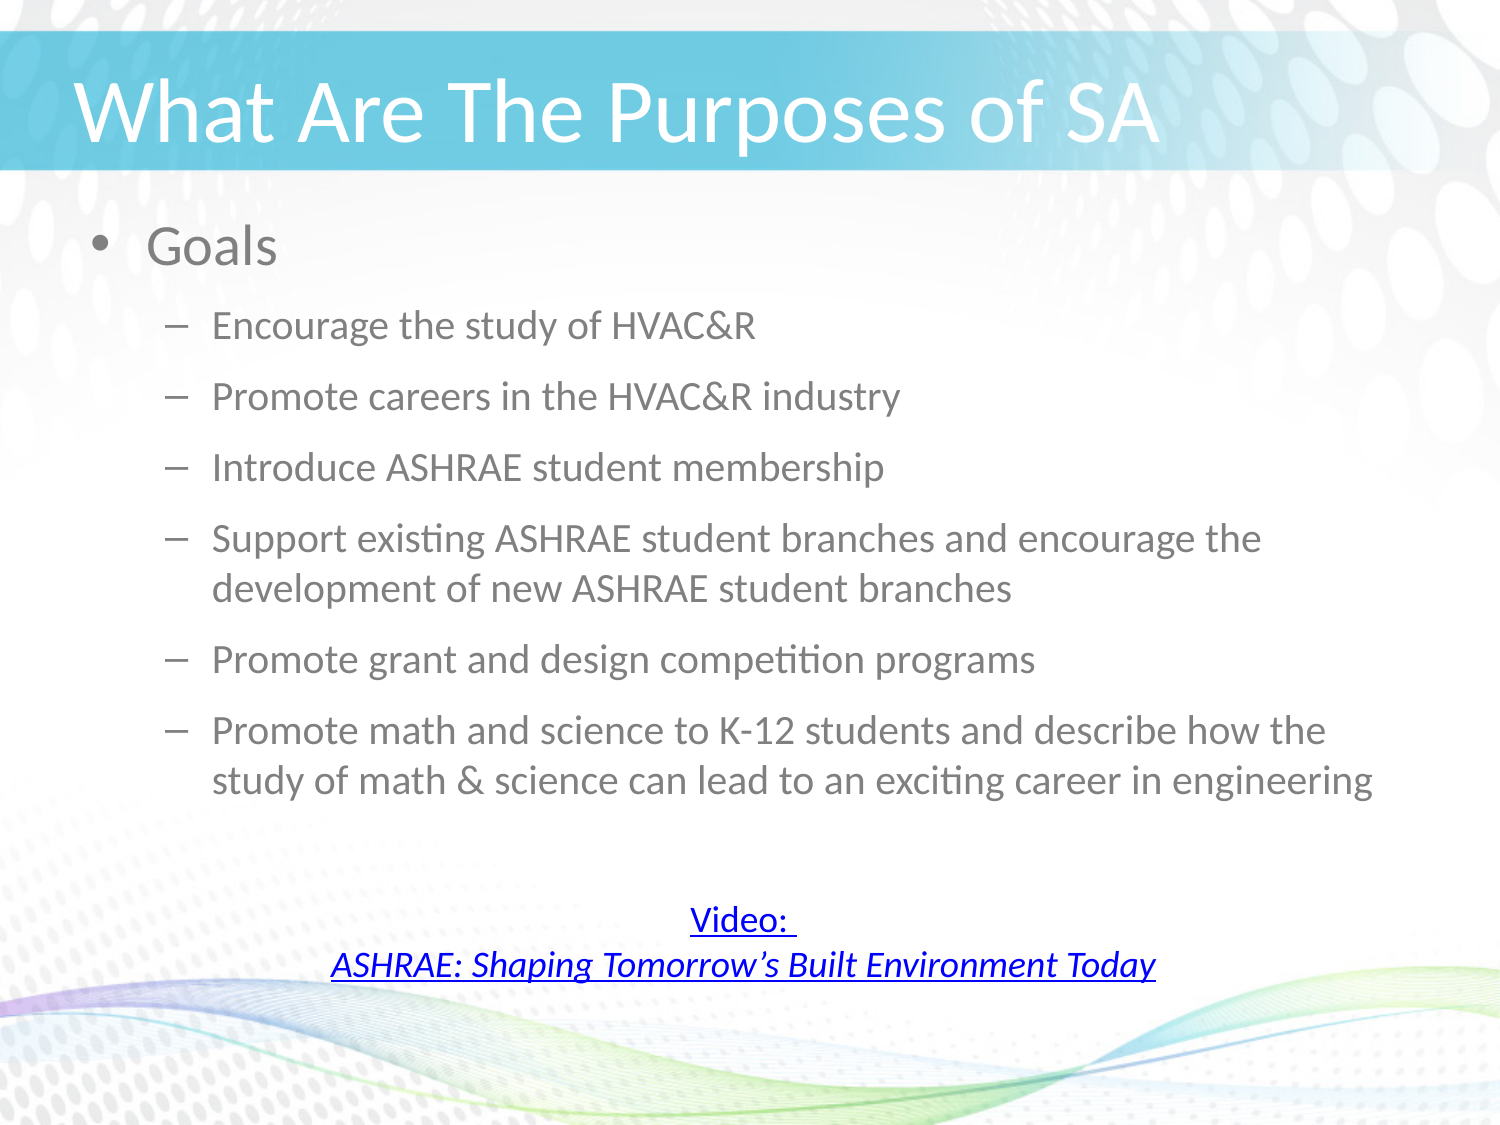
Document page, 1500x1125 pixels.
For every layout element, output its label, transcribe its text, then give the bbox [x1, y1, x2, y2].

list Goals Encourage the study of HVAC&R Promote careers in the HVAC&R industry Introduce ASHRAE student membership Support existing ASHRAE student branches and encourage the development of new ASHRAE student branches Promote grant and design competition programs Promote math and science to K-12 students and describe how the study of math & science can lead to an exciting career in engineering [75, 200, 1425, 888]
text_box Video: ASHRAE: Shaping Tomorrow’s Built Environment Today [299, 887, 1188, 993]
title What Are The Purposes of SA [37, 37, 1388, 175]
picture [0, 0, 1500, 1125]
